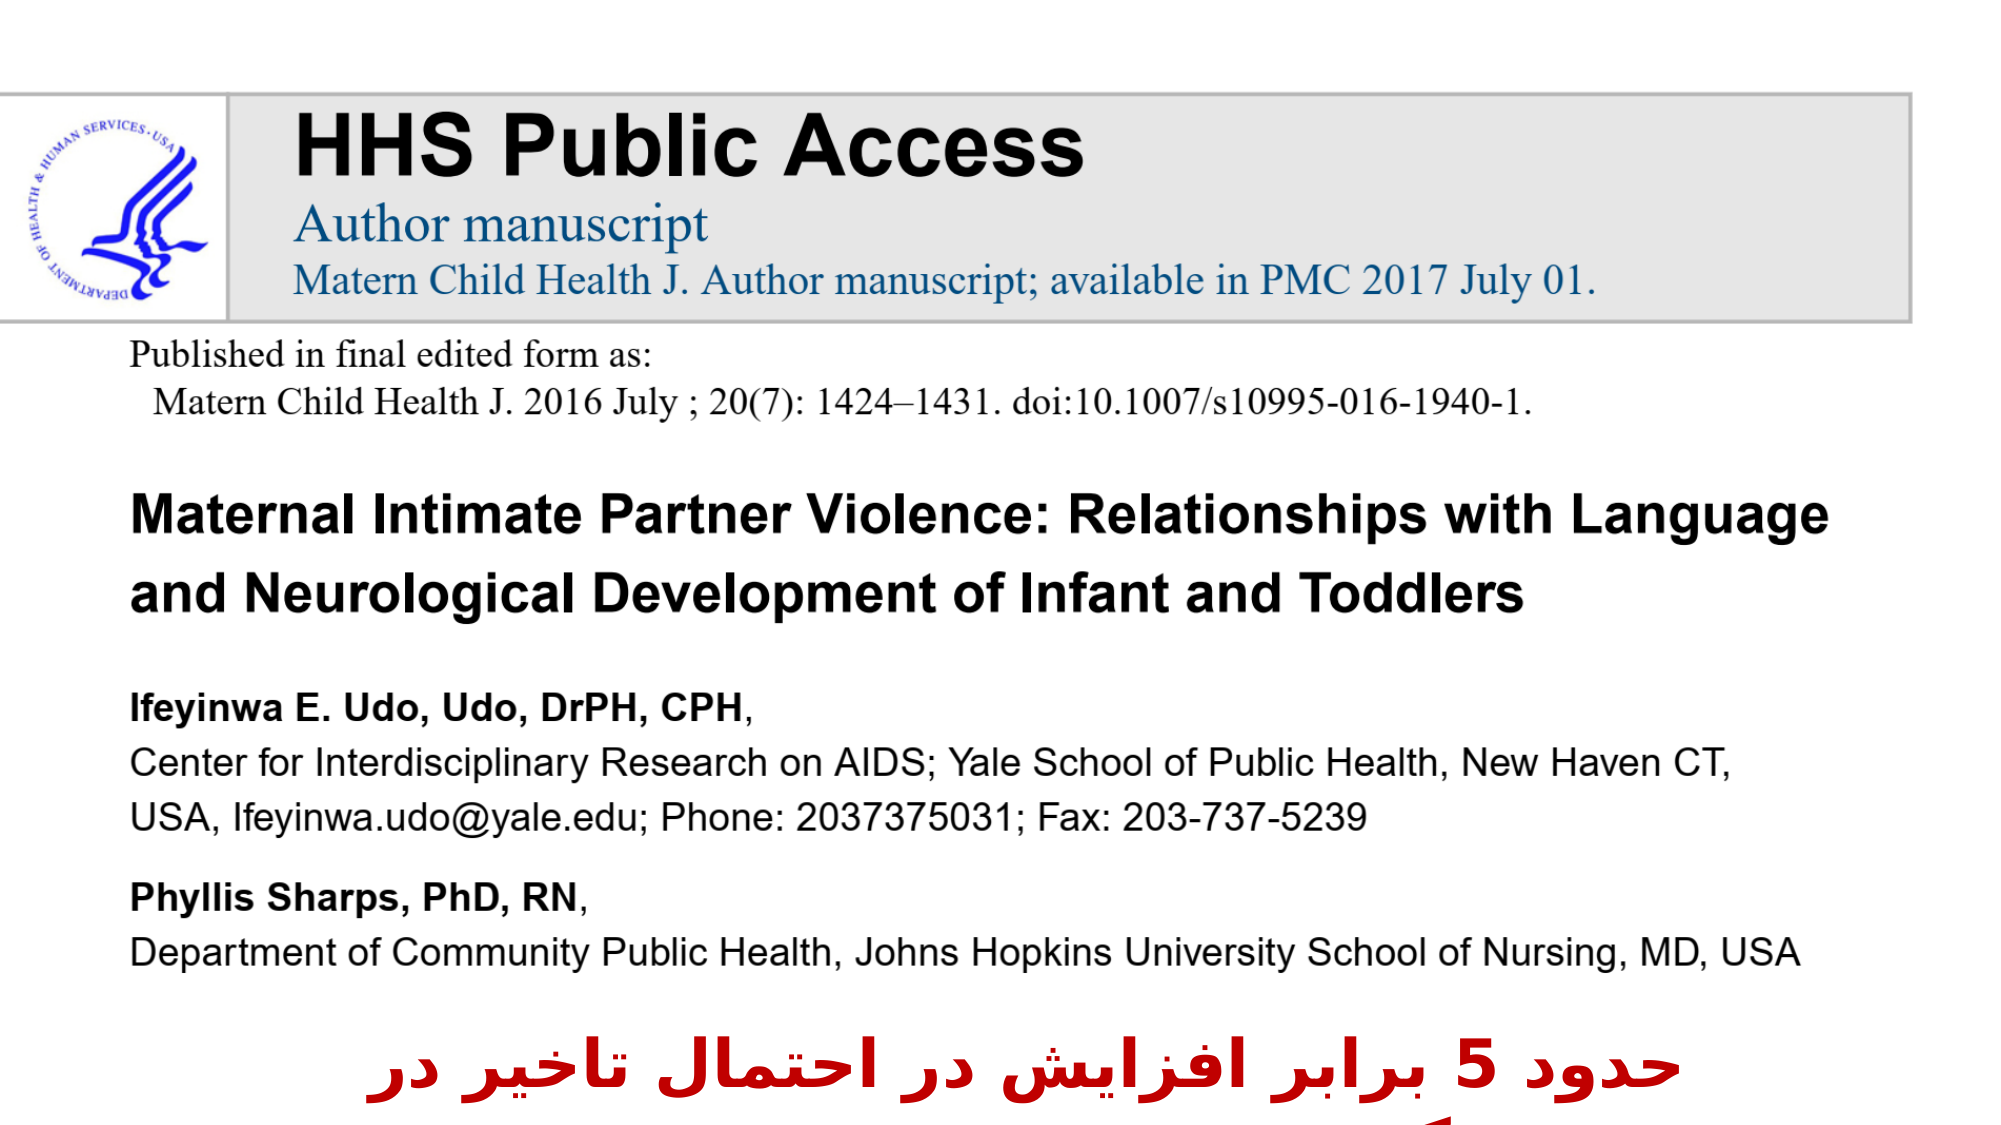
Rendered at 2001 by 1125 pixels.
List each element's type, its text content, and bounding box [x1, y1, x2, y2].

picture [0, 59, 2000, 992]
text_box حدود 5 برابر افزایش در احتمال تاخیر در صحبت کردن [154, 1013, 1700, 1125]
